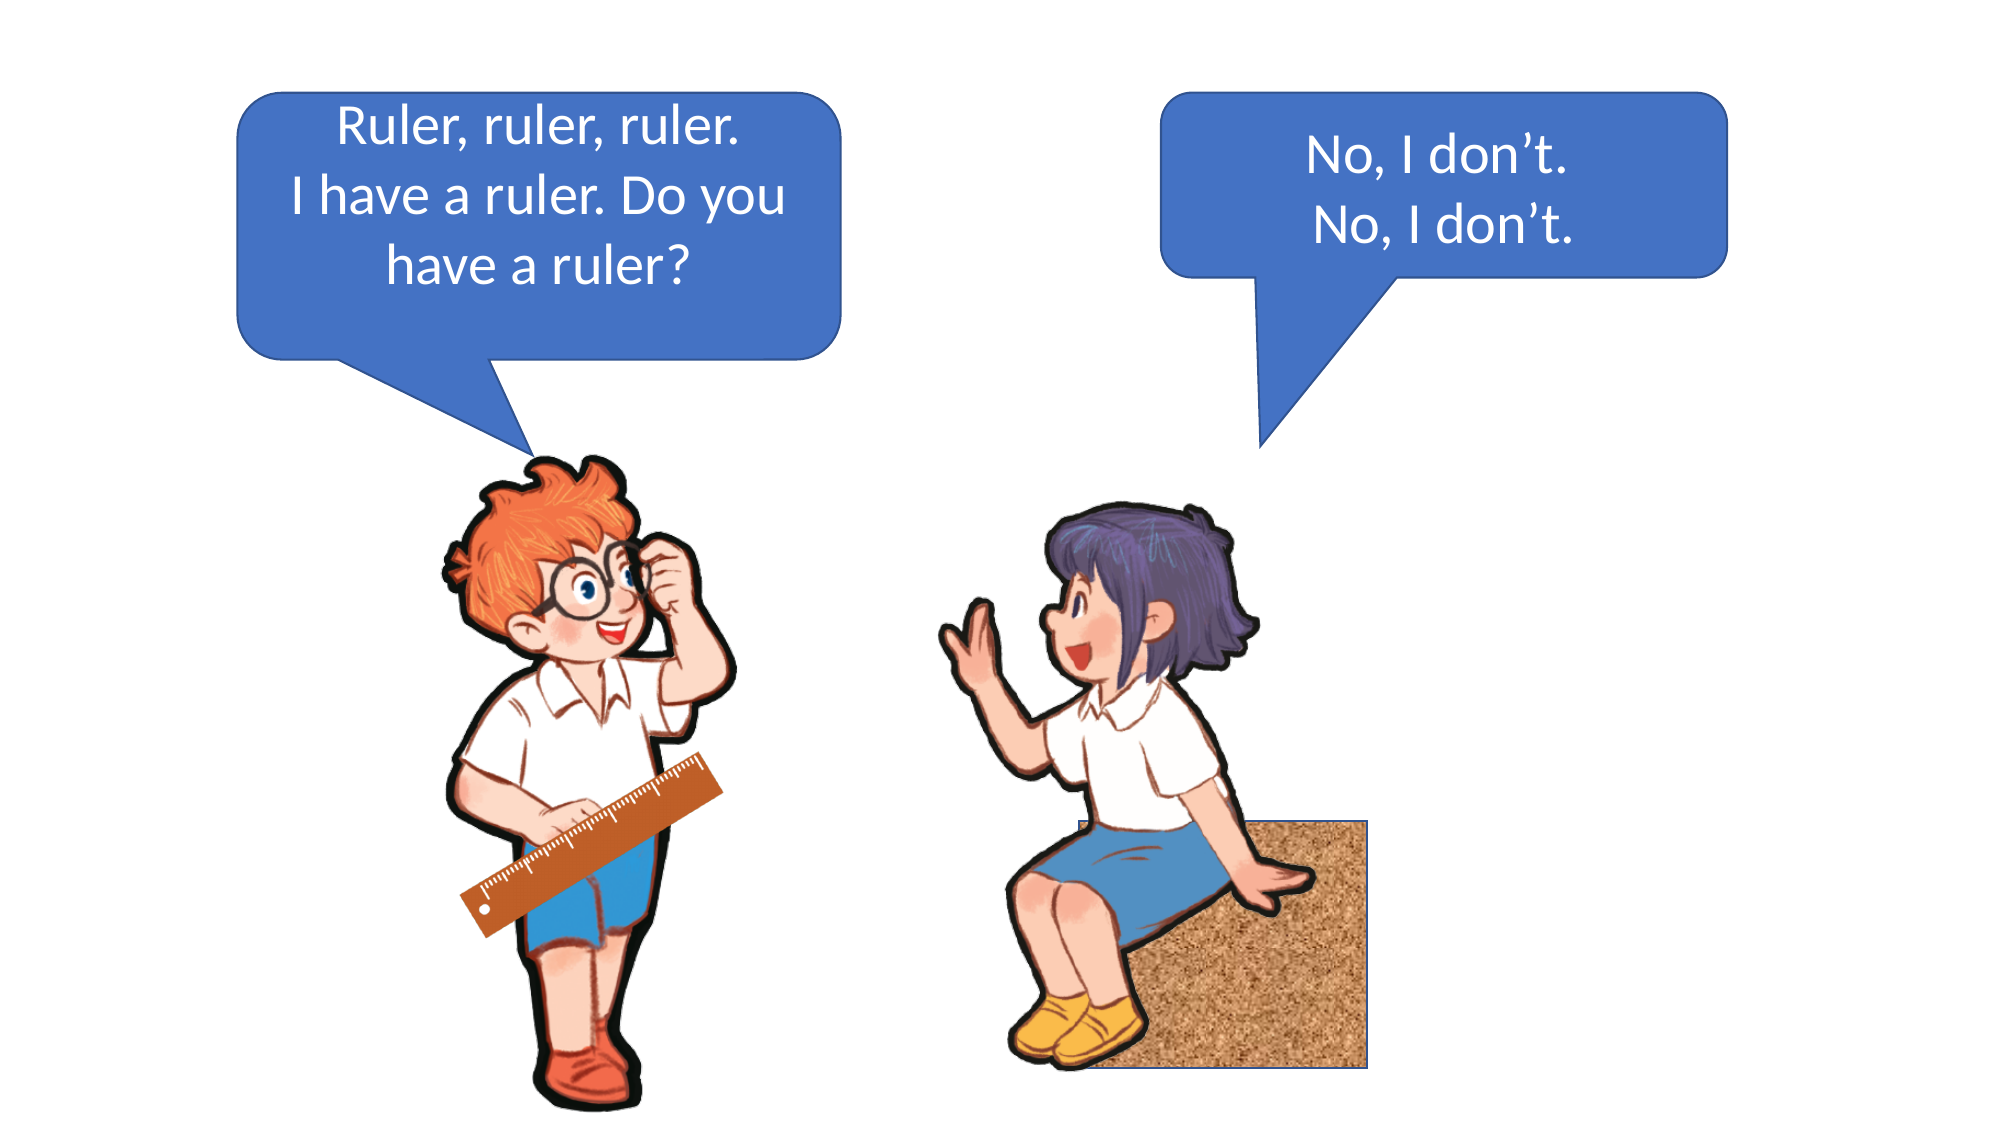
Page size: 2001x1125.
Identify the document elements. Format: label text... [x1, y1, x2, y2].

text_box Ruler, ruler, ruler. I have a ruler. Do you have a ruler? [237, 92, 841, 445]
text_box No, I don’t. No, I don’t. [1160, 92, 1728, 447]
picture [369, 447, 819, 1125]
picture [867, 463, 1353, 1079]
text_box [1357, 821, 1367, 1069]
